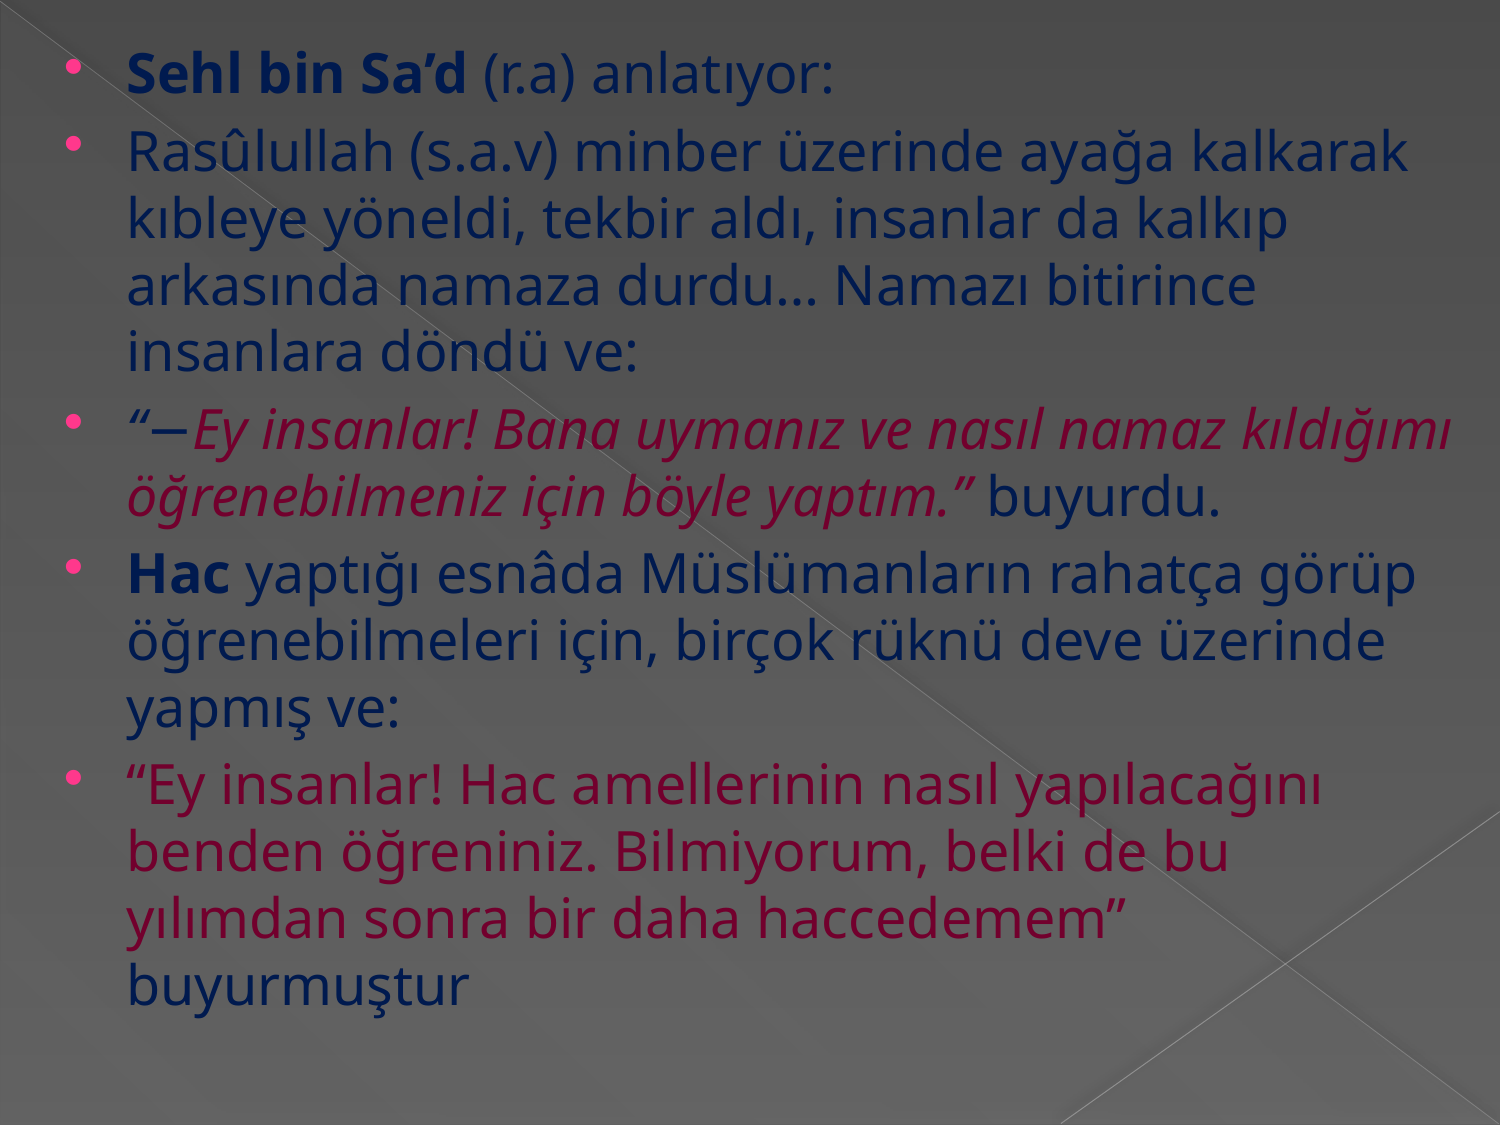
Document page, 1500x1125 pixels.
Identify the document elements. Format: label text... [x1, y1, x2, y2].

list Sehl bin Sa’d (r.a) anlatıyor: Rasûlullah (s.a.v) minber üzerinde ayağa kalkarak kıbleye yöneldi, tekbir aldı, insanlar da kalkıp arkasında namaza durdu… Namazı bitirince insanlara döndü ve: “−Ey insanlar! Bana uymanız ve nasıl namaz kıldığımı öğrenebilmeniz için böyle yaptım.” buyurdu. Hac yaptığı esnâda Müslümanların rahatça görüp öğrenebilmeleri için, birçok rüknü deve üzerinde yapmış ve: “Ey insanlar! Hac amellerinin nasıl yapılacağını benden öğreniniz. Bilmiyorum, belki de bu yılımdan sonra bir daha haccedemem” buyurmuştur [41, 30, 1471, 1094]
